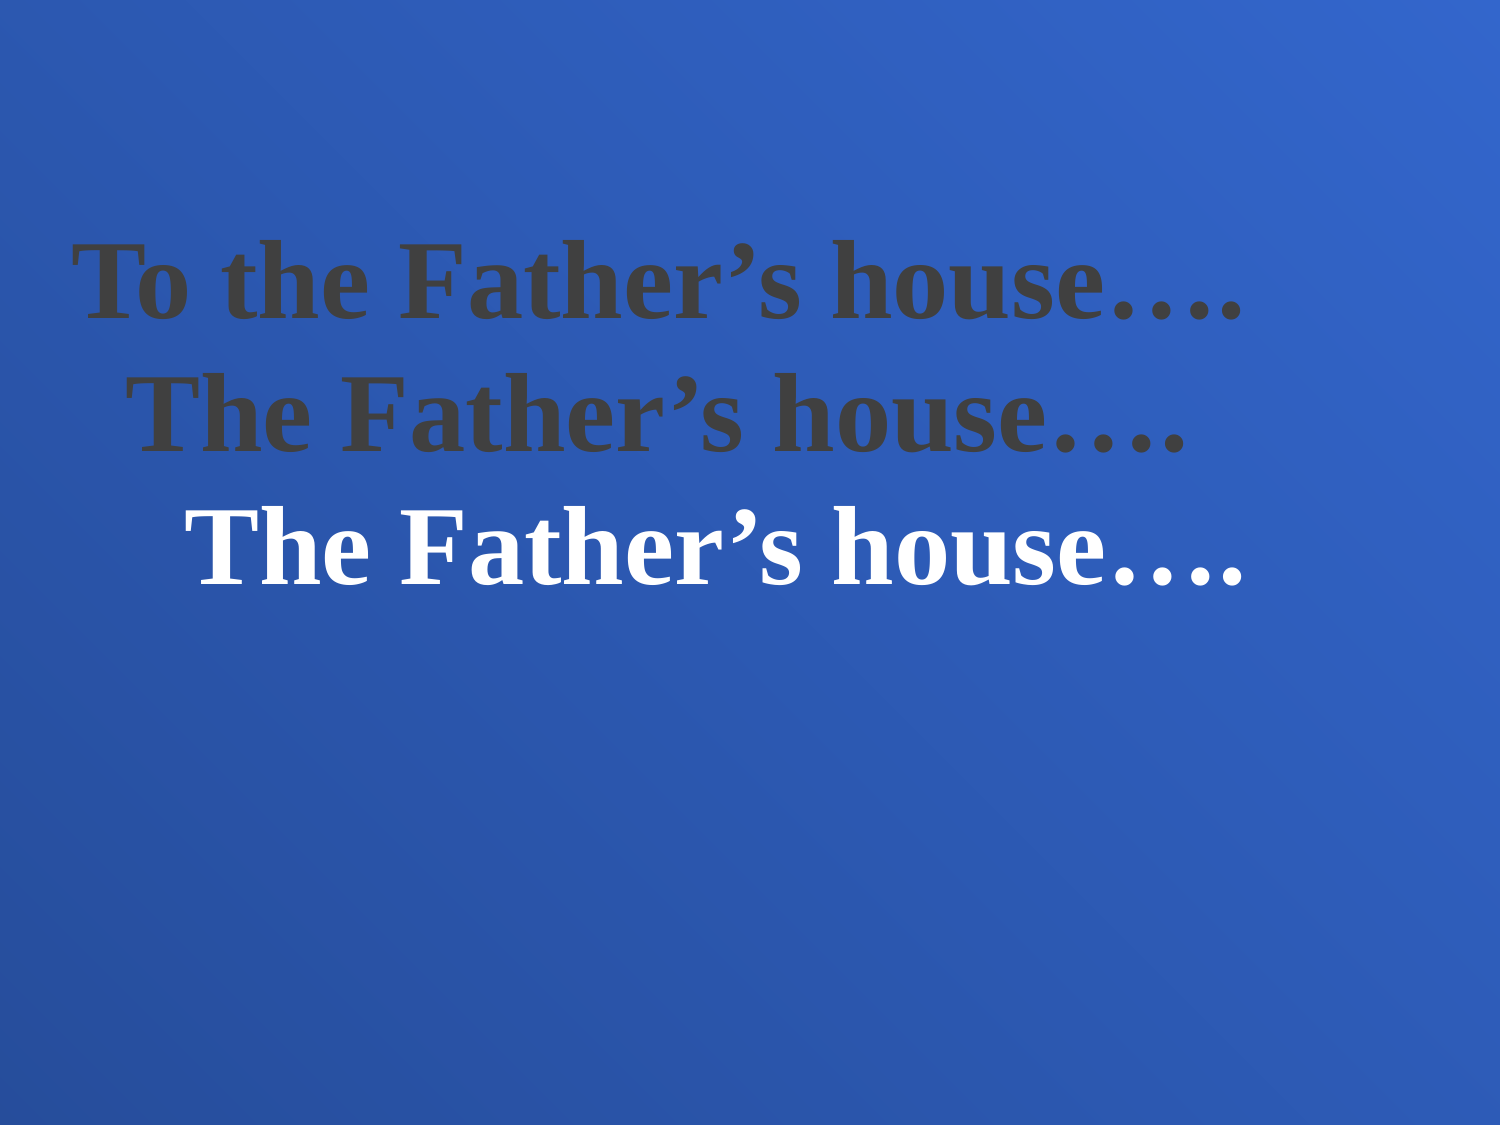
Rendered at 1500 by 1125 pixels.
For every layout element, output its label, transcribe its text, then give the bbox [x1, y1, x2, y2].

text_box To the Father’s house…. The Father’s house…. The Father’s house…. [0, 199, 1500, 749]
